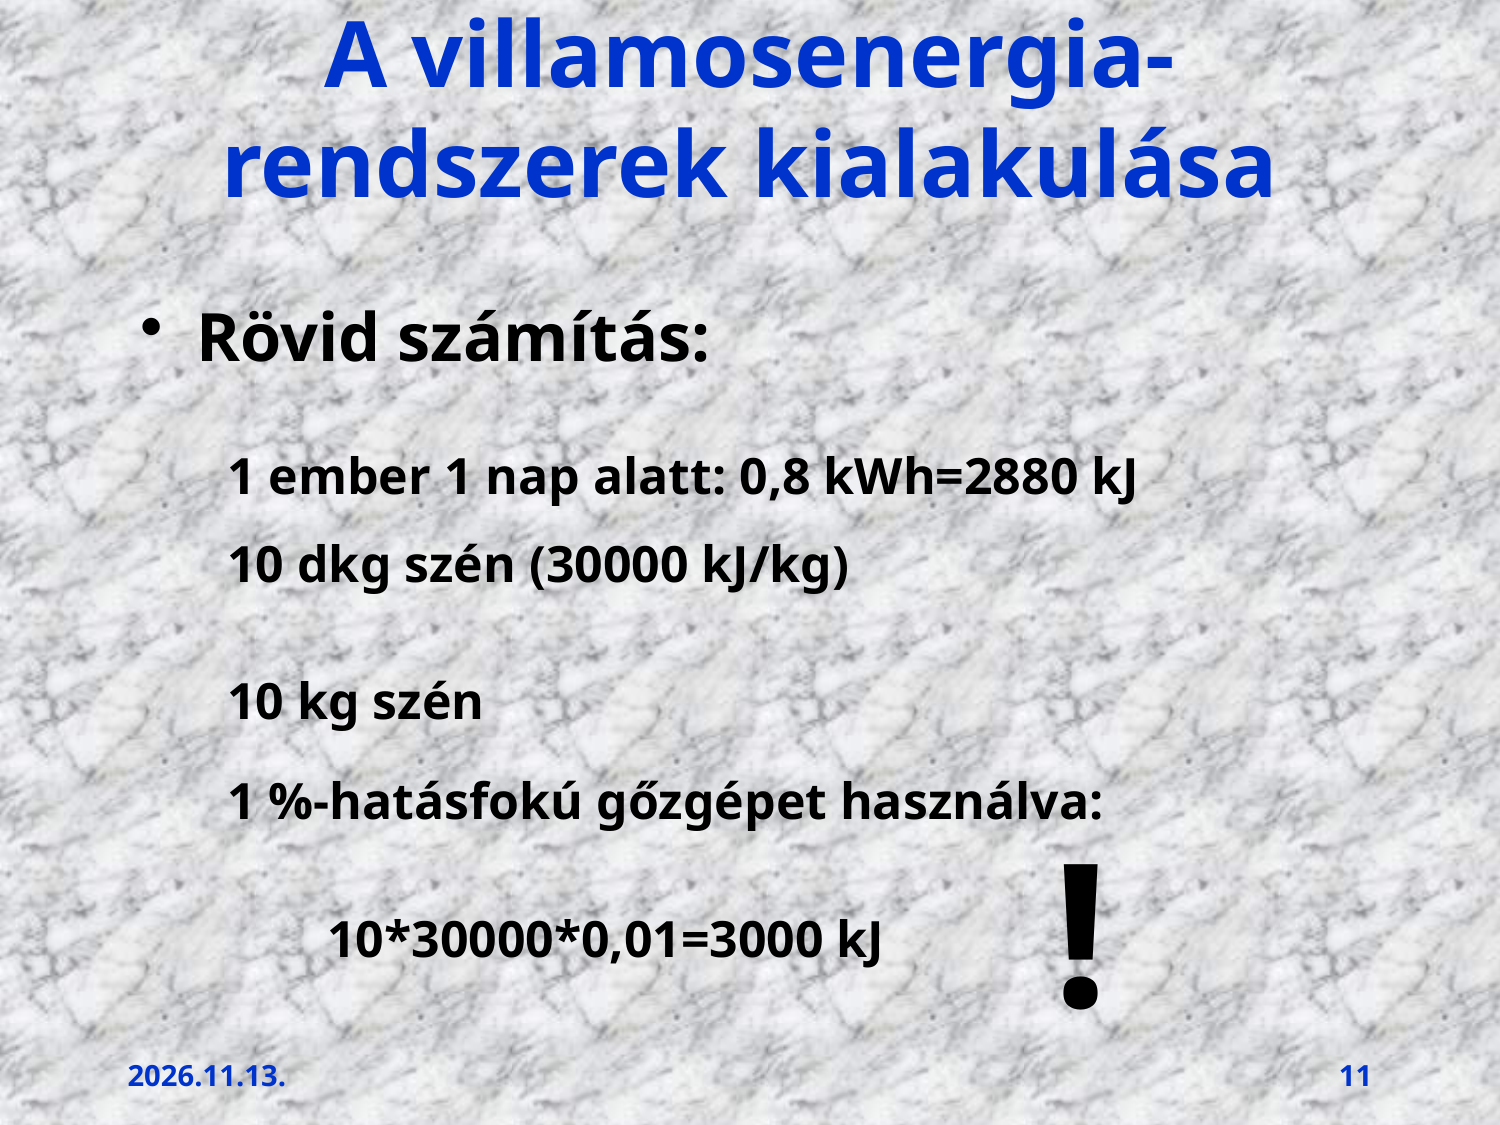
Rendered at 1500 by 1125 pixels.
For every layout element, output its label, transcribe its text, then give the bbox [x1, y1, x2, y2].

text_box 10 dkg szén (30000 kJ/kg) [212, 524, 925, 600]
list Rövid számítás: [124, 287, 763, 388]
text_box 1 ember 1 nap alatt: 0,8 kWh=2880 kJ [212, 437, 1238, 513]
text_box ! [1037, 800, 1163, 1050]
text_box 10 kg szén [212, 662, 925, 738]
picture [0, 0, 1500, 1125]
text_box 10*30000*0,01=3000 kJ [312, 899, 988, 975]
text_box 1 %-hatásfokú gőzgépet használva: [212, 762, 1238, 838]
title A villamosenergia-rendszerek kialakulása [112, 12, 1388, 201]
slide_number 11 [1074, 1049, 1388, 1125]
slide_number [112, 1049, 426, 1125]
